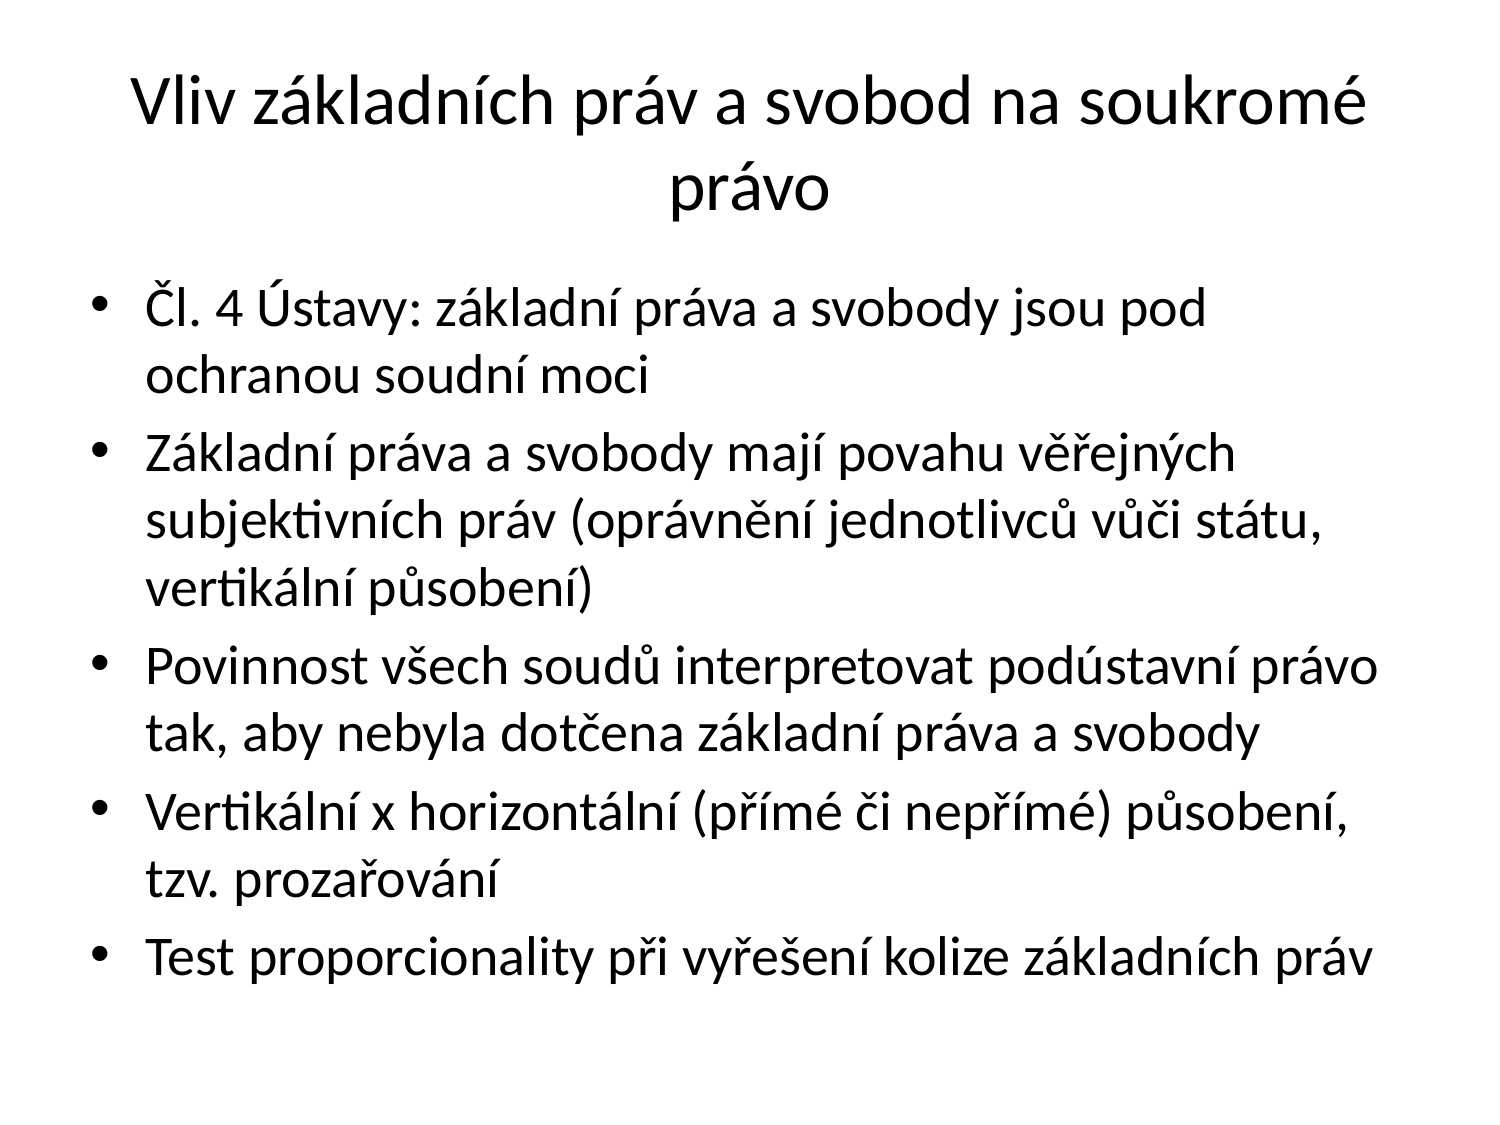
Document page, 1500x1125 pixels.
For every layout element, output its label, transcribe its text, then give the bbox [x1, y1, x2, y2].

title Vliv základních práv a svobod na soukromé právo [75, 45, 1425, 233]
list Čl. 4 Ústavy: základní práva a svobody jsou pod ochranou soudní moci Základní práva a svobody mají povahu věřejných subjektivních práv (oprávnění jednotlivců vůči státu, vertikální působení) Povinnost všech soudů interpretovat podústavní právo tak, aby nebyla dotčena základní práva a svobody Vertikální x horizontální (přímé či nepřímé) působení, tzv. prozařování Test proporcionality při vyřešení kolize základních práv [75, 262, 1425, 1005]
